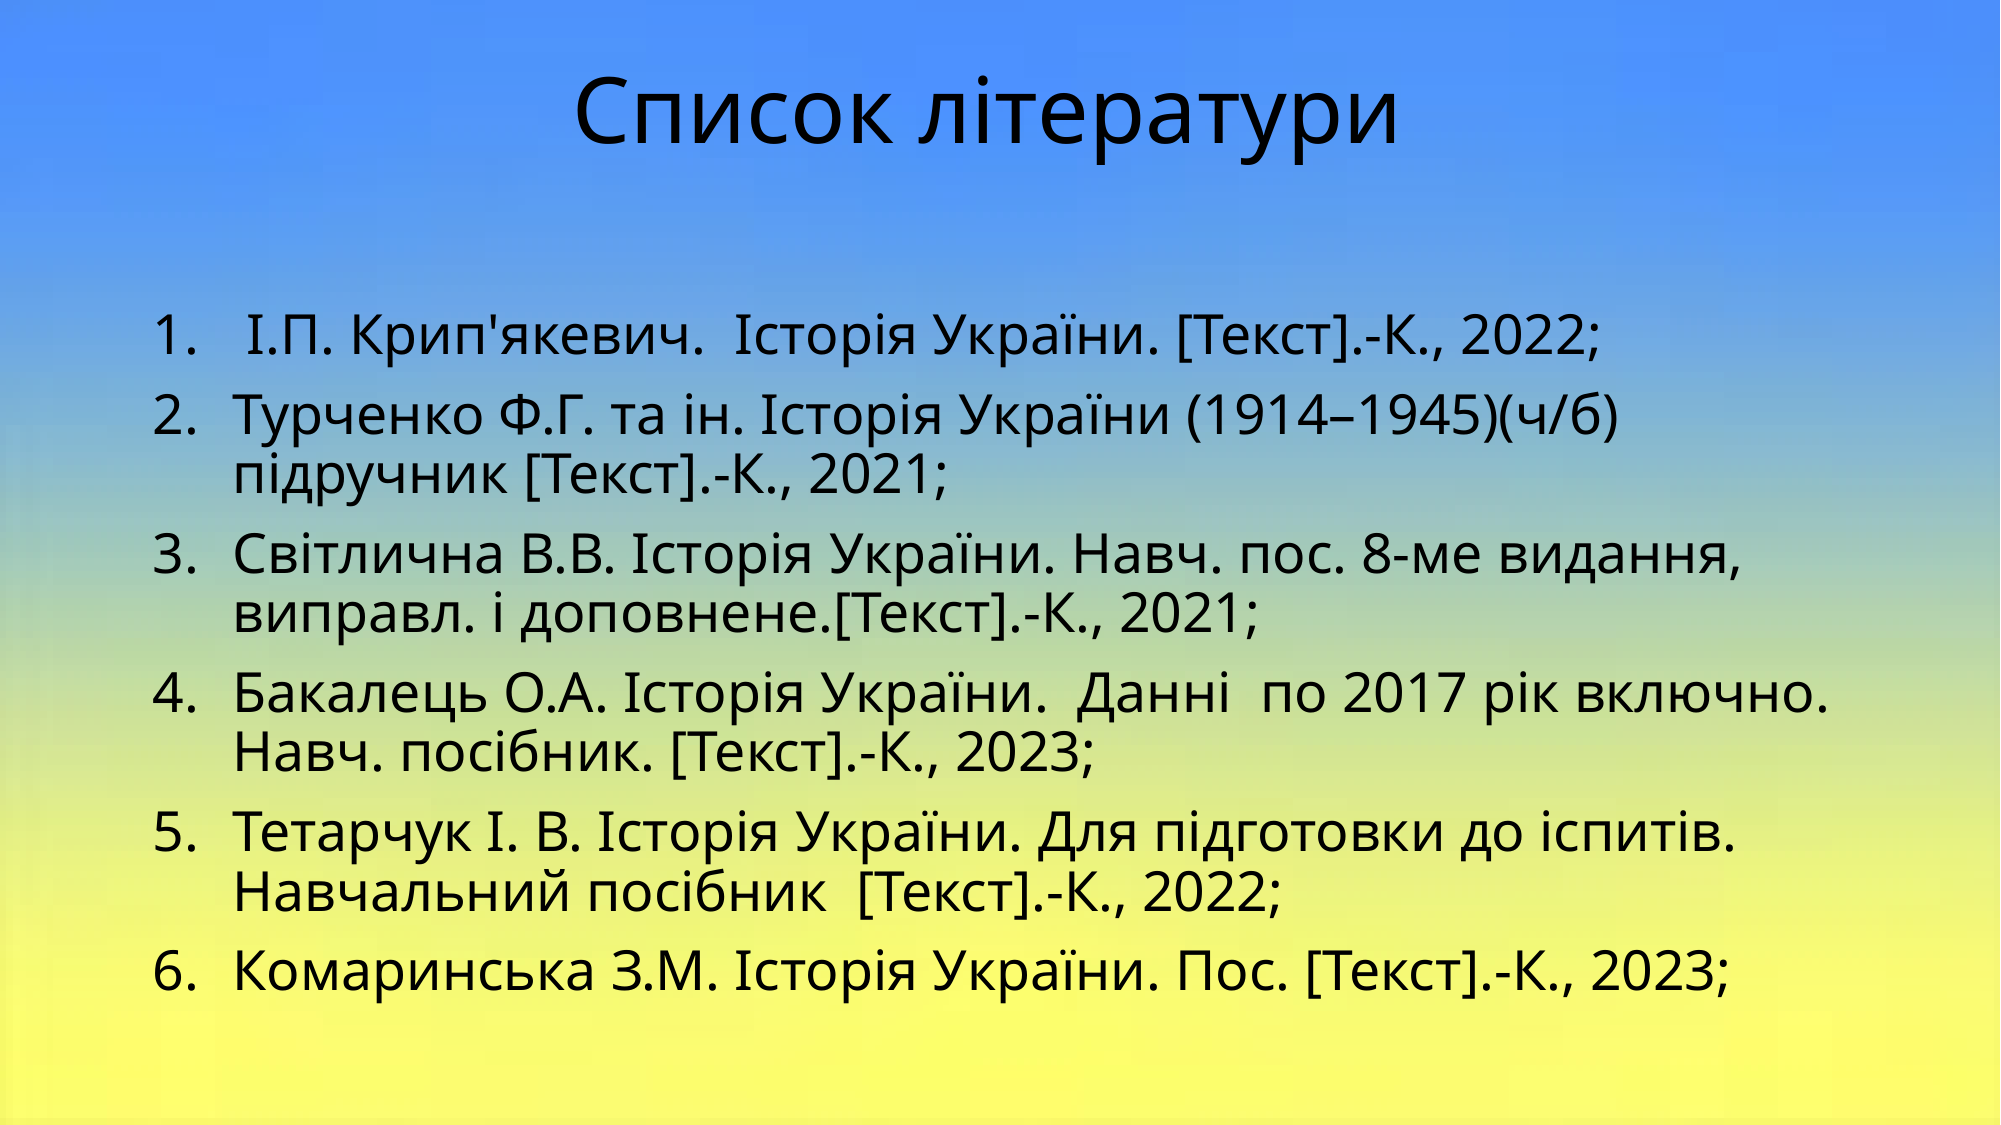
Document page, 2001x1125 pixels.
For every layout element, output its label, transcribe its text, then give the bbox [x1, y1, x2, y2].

list І.П. Крип'якевич. Історія України. [Текст].-К., 2022; Турченко Ф.Г. та ін. Історія України (1914–1945)(ч/б) підручник [Текст].-К., 2021; Світлична В.В. Історія України. Навч. пос. 8-ме видання, виправл. і доповнене.[Текст].-К., 2021; Бакалець О.А. Історія України. Данні по 2017 рік включно. Навч. посібник. [Текст].-К., 2023; Тетарчук І. В. Історія України. Для підготовки до іспитів. Навчальний поcібник [Текст].-К., 2022; Комаринська З.М. Історія України. Пос. [Текст].-К., 2023; [137, 299, 1863, 1014]
title Список літератури [137, 59, 1863, 278]
